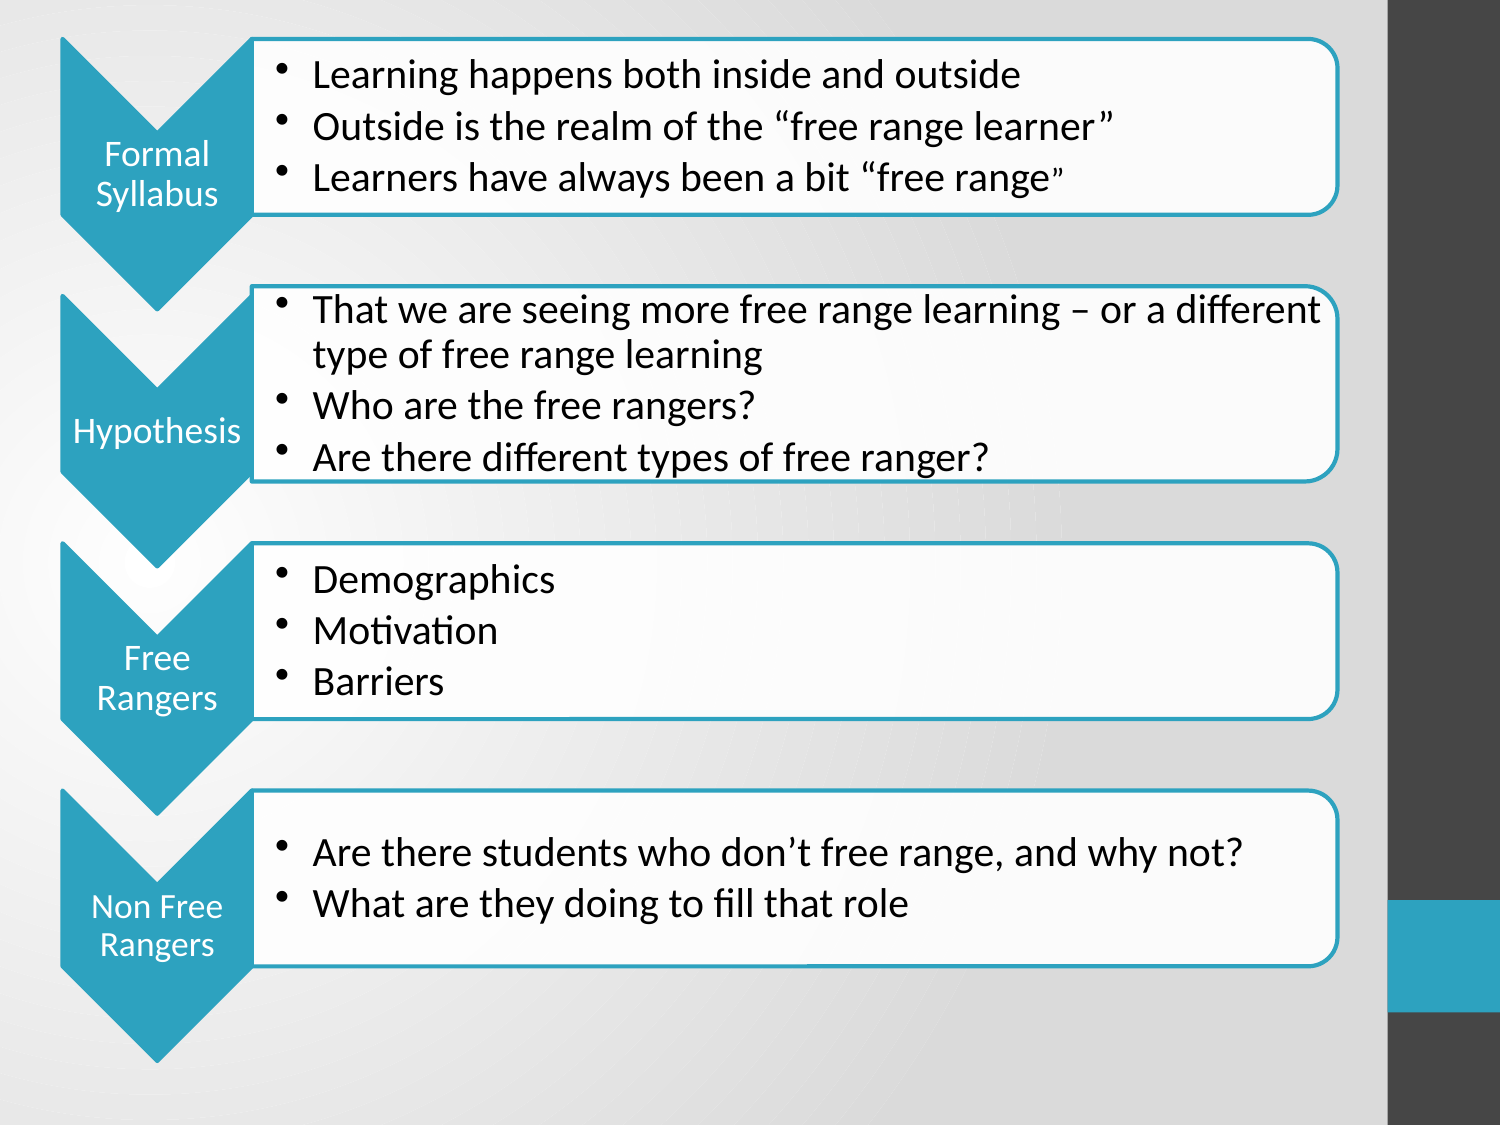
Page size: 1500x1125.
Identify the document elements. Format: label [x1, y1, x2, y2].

text_box [61, 36, 1338, 1063]
